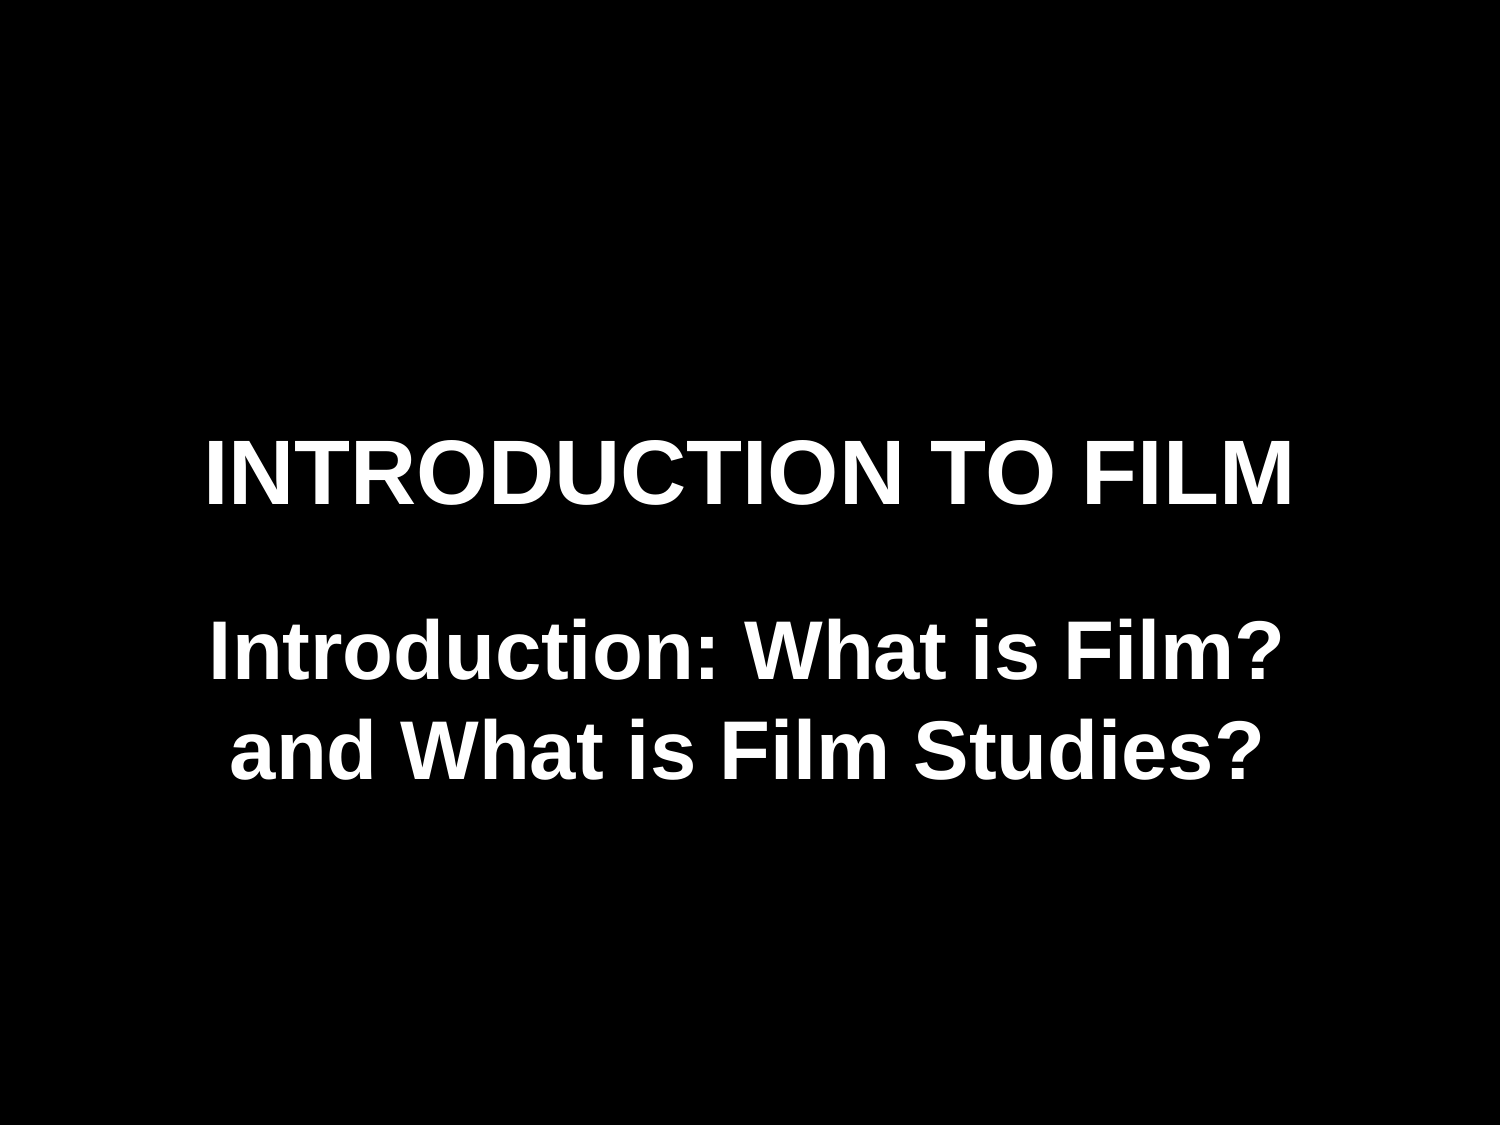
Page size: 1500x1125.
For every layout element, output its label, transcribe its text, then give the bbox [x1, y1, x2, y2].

title INTRODUCTION TO FILM [112, 347, 1388, 589]
subtitle Introduction: What is Film? and What is Film Studies? [150, 589, 1346, 1063]
